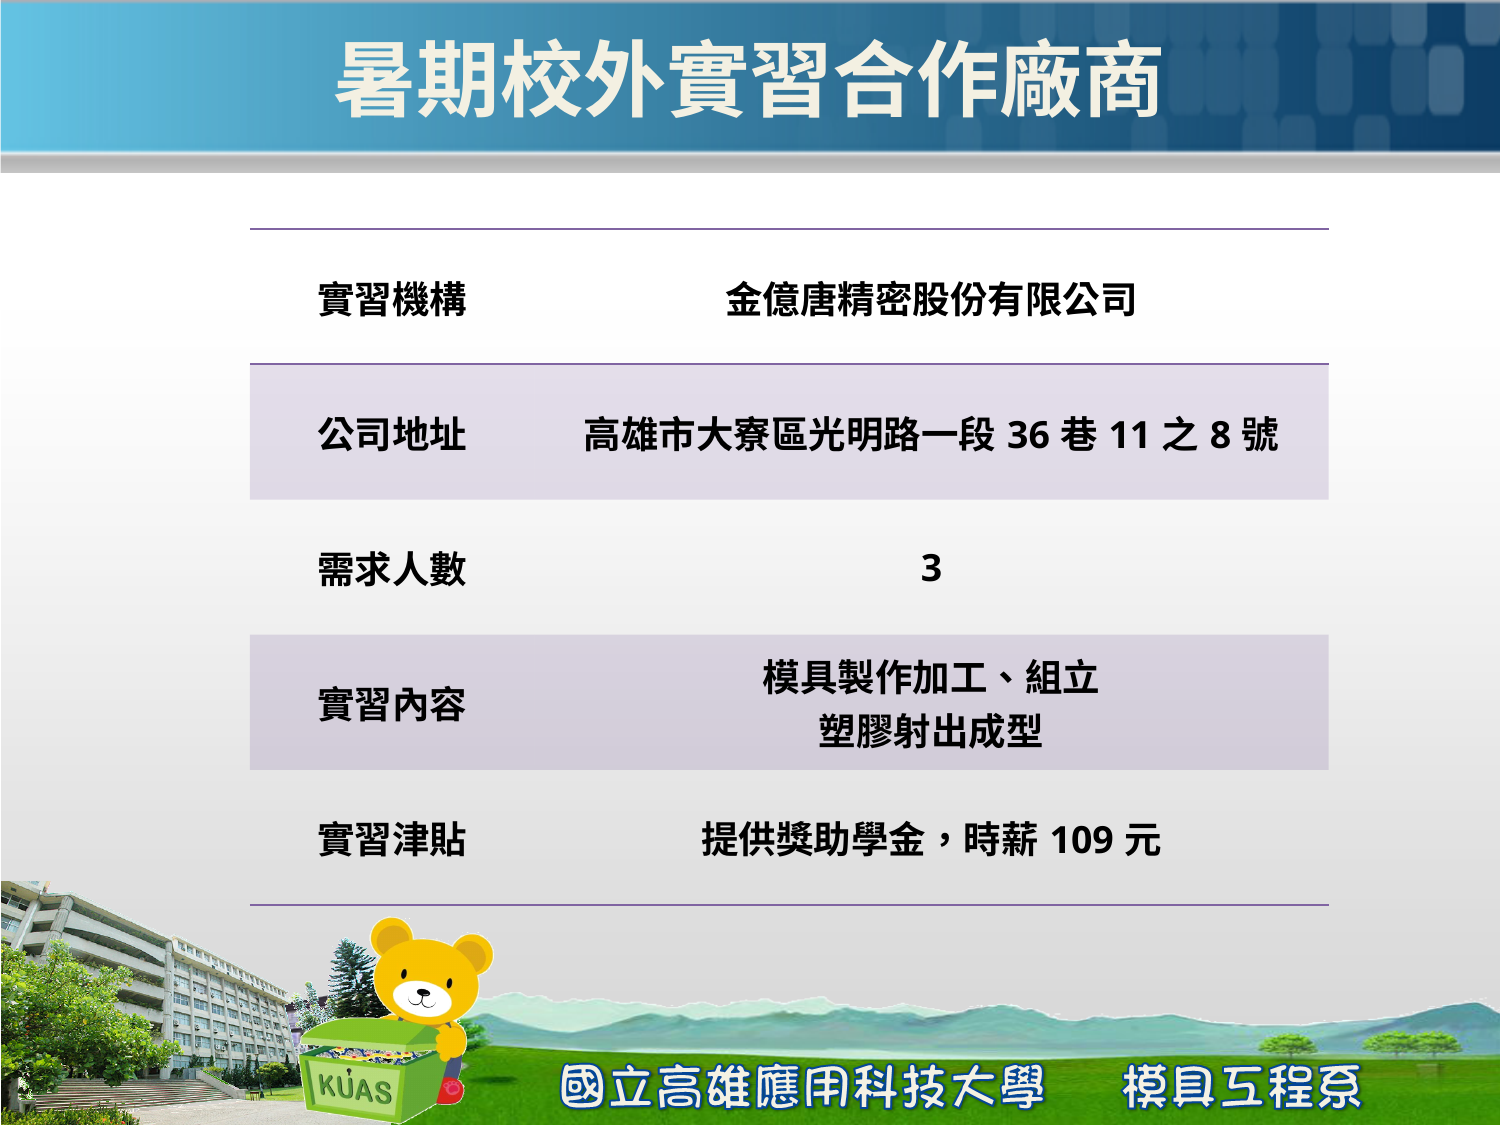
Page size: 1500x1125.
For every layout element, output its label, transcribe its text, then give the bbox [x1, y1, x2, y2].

table_cell 提供獎助學金，時薪109元 [534, 770, 1329, 904]
table_cell 公司地址 [250, 365, 534, 500]
picture [0, 0, 1500, 1125]
table_header 金億唐精密股份有限公司 [534, 230, 1329, 363]
table_cell 3 [534, 500, 1329, 635]
table_cell 高雄市大寮區光明路一段36巷11之8號 [534, 365, 1329, 500]
table_cell 實習津貼 [250, 770, 534, 904]
table_cell 模具製作加工、組立 塑膠射出成型 [534, 635, 1329, 770]
table_header 實習機構 [250, 230, 534, 363]
title 暑期校外實習合作廠商 [75, 0, 1425, 172]
table_cell 需求人數 [250, 500, 534, 635]
table_cell 實習內容 [250, 635, 534, 770]
